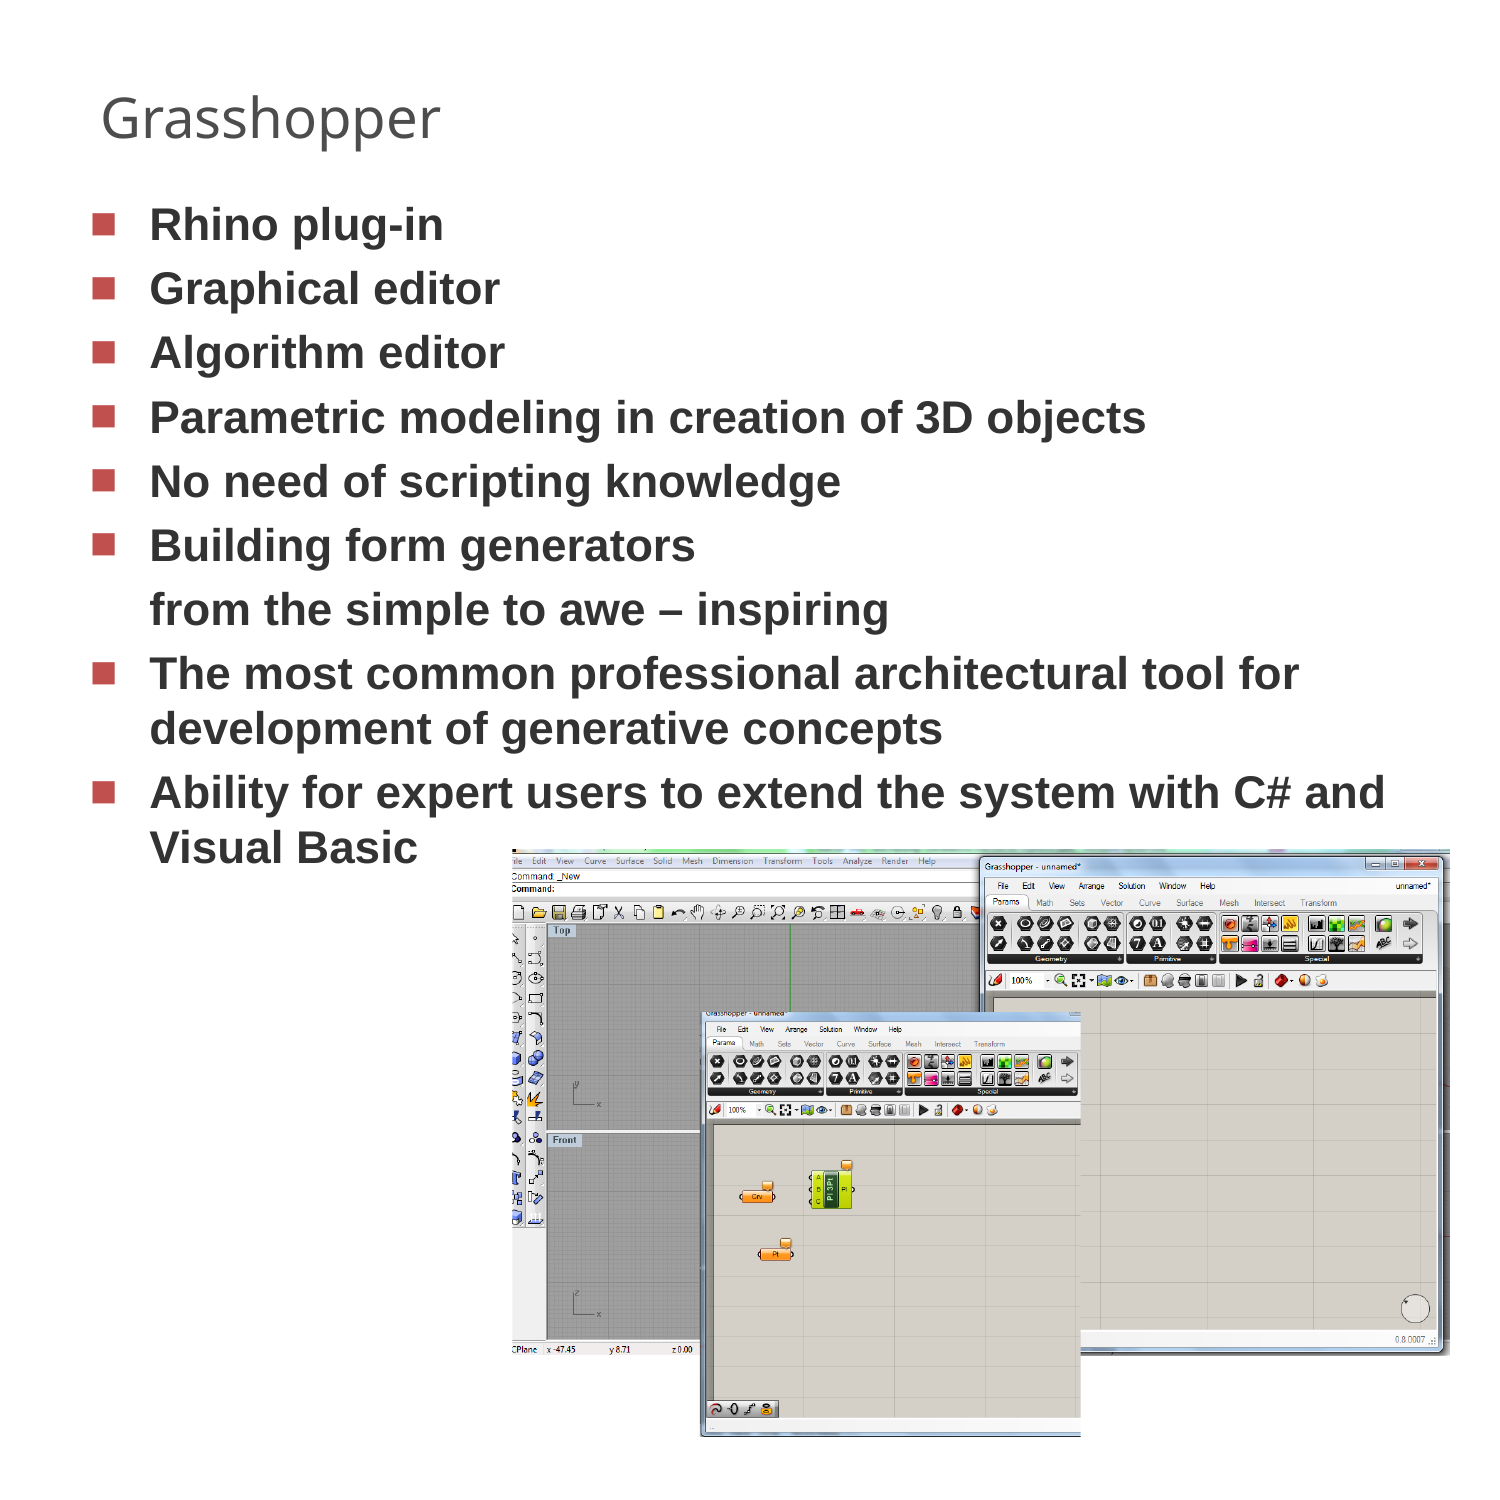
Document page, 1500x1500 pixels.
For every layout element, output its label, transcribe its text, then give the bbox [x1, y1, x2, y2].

text_box Grasshopper [100, 75, 1079, 187]
text_box Rhino plug-in Graphical editor Algorithm editor Parametric modeling in creation of 3D objects No need of scripting knowledge Building form generators from the simple to awe – inspiring The most common professional architectural tool for development of generative concepts Ability for expert users to extend the system with C# and Visual Basic [75, 187, 1411, 1063]
picture [512, 849, 1451, 1438]
